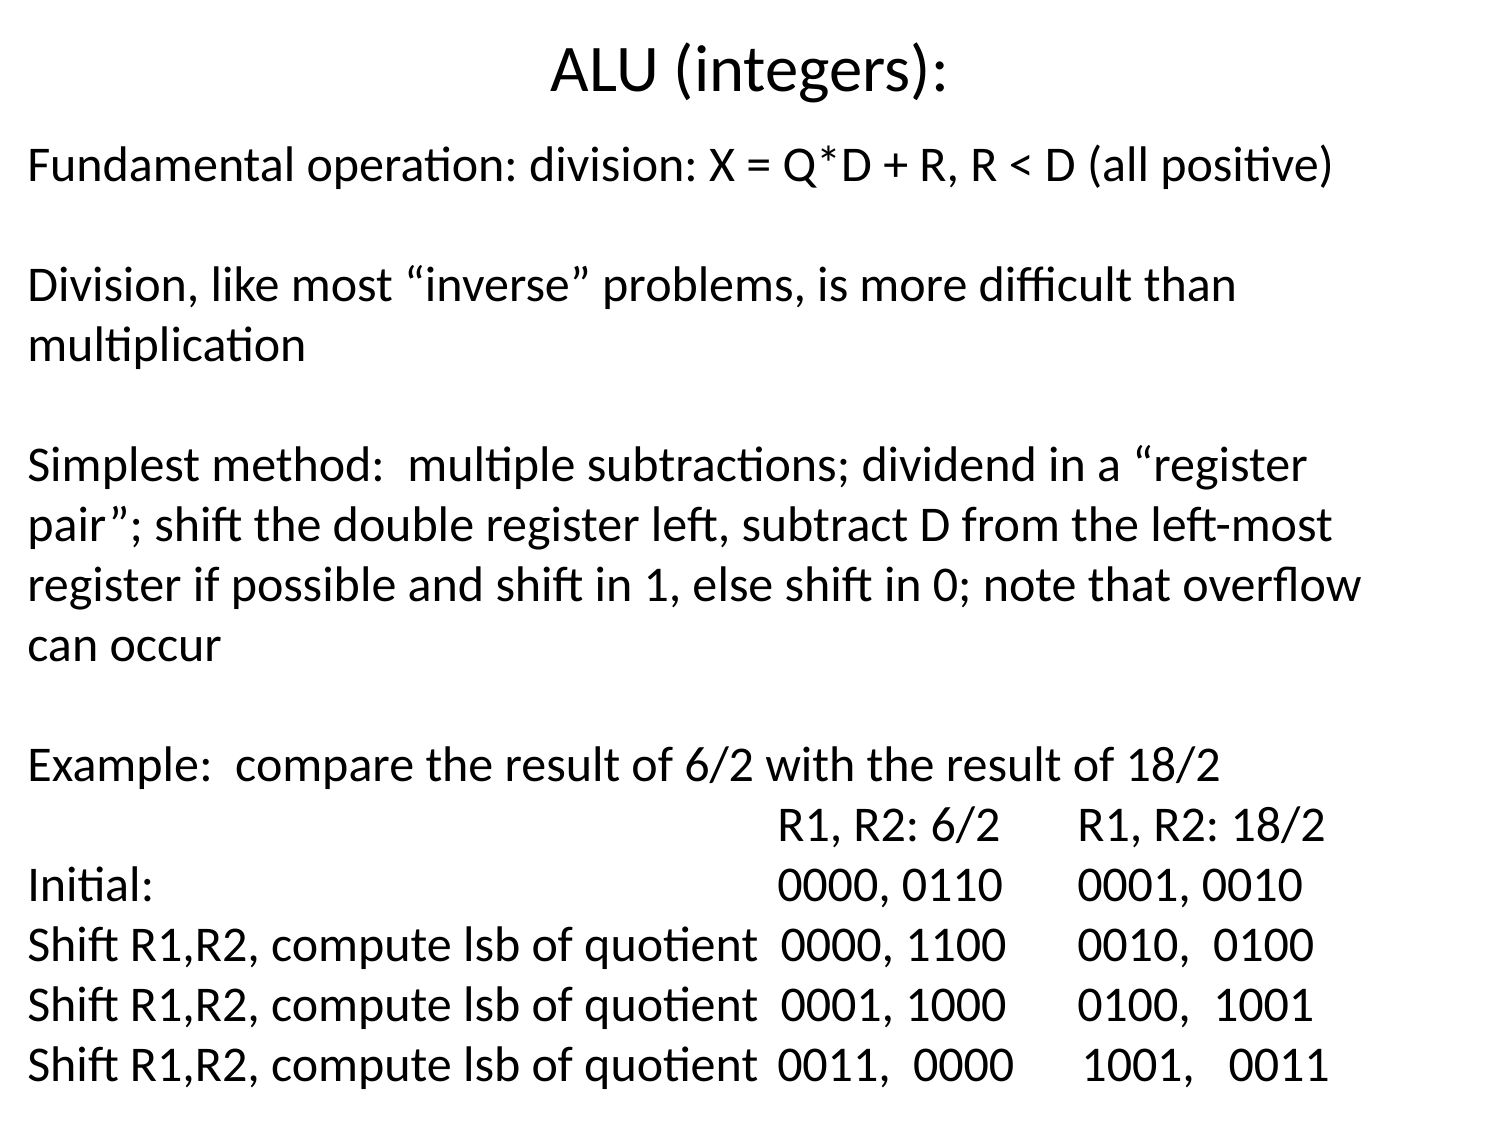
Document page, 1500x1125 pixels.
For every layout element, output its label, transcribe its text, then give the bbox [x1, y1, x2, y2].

title ALU (integers): [75, 17, 1425, 113]
text_box Fundamental operation: division: X = Q*D + R, R < D (all positive) Division, like most “inverse” problems, is more difficult than multiplication Simplest method: multiple subtractions; dividend in a “register pair”; shift the double register left, subtract D from the left-most register if possible and shift in 1, else shift in 0; note that overflow can occur Example: compare the result of 6/2 with the result of 18/2 R1, R2: 6/2 R1, R2: 18/2 Initial: 0000, 0110 0001, 0010 Shift R1,R2, compute lsb of quotient 0000, 1100 0010, 0100 Shift R1,R2, compute lsb of quotient 0001, 1000 0100, 1001 Shift R1,R2, compute lsb of quotient 0011, 0000 1001, 0011 [12, 124, 1425, 1125]
